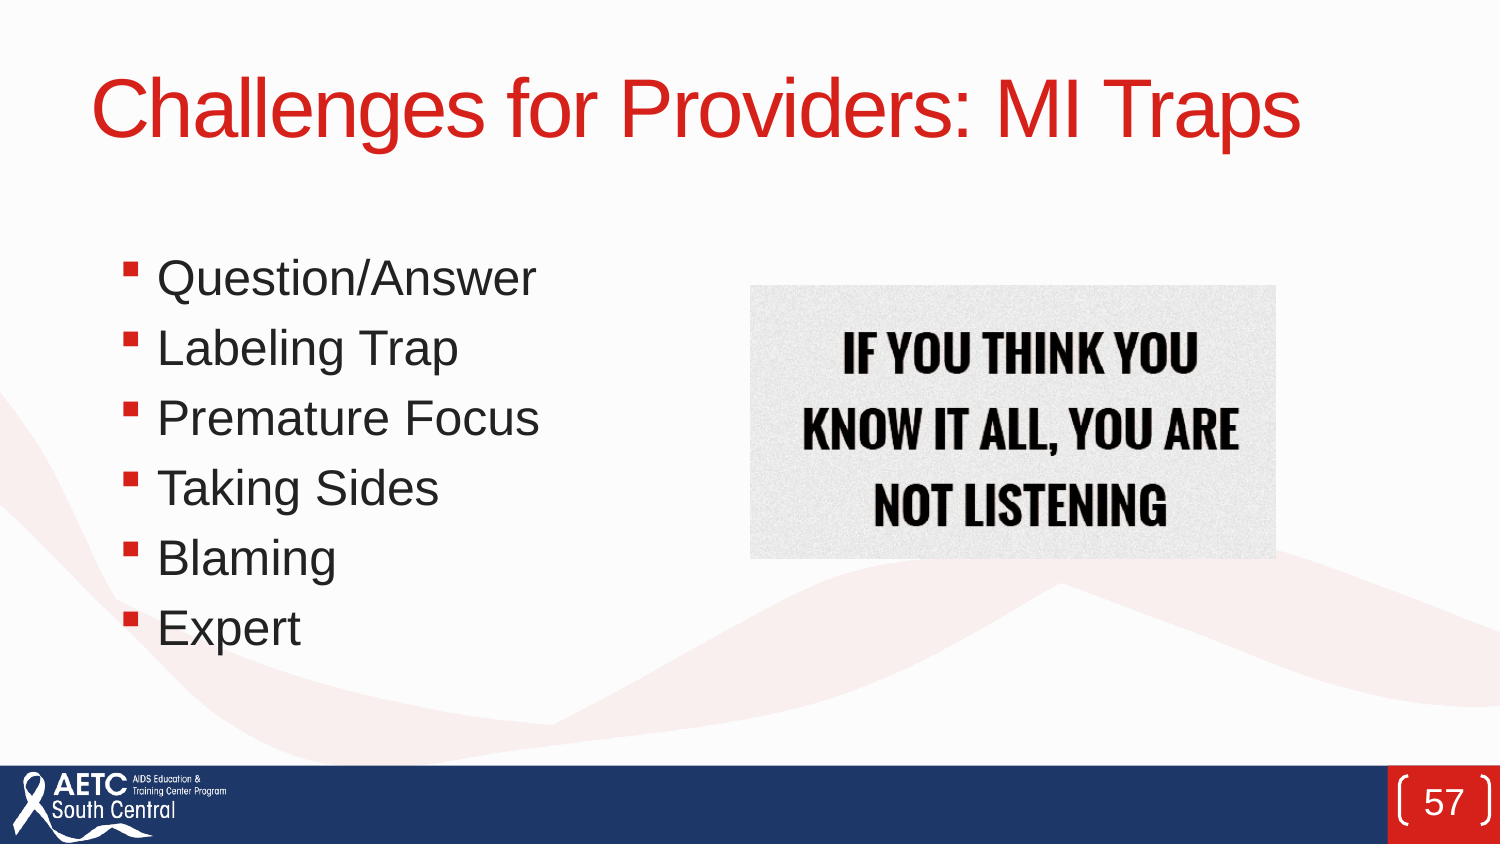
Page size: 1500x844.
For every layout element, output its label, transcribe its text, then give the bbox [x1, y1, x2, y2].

picture [749, 284, 1277, 559]
picture [12, 770, 227, 844]
title Challenges for Providers: MI Traps [75, 33, 1440, 175]
slide_number 57 [1397, 774, 1492, 827]
list Question/Answer Labeling Trap Premature Focus Taking Sides Blaming Expert [85, 237, 700, 776]
